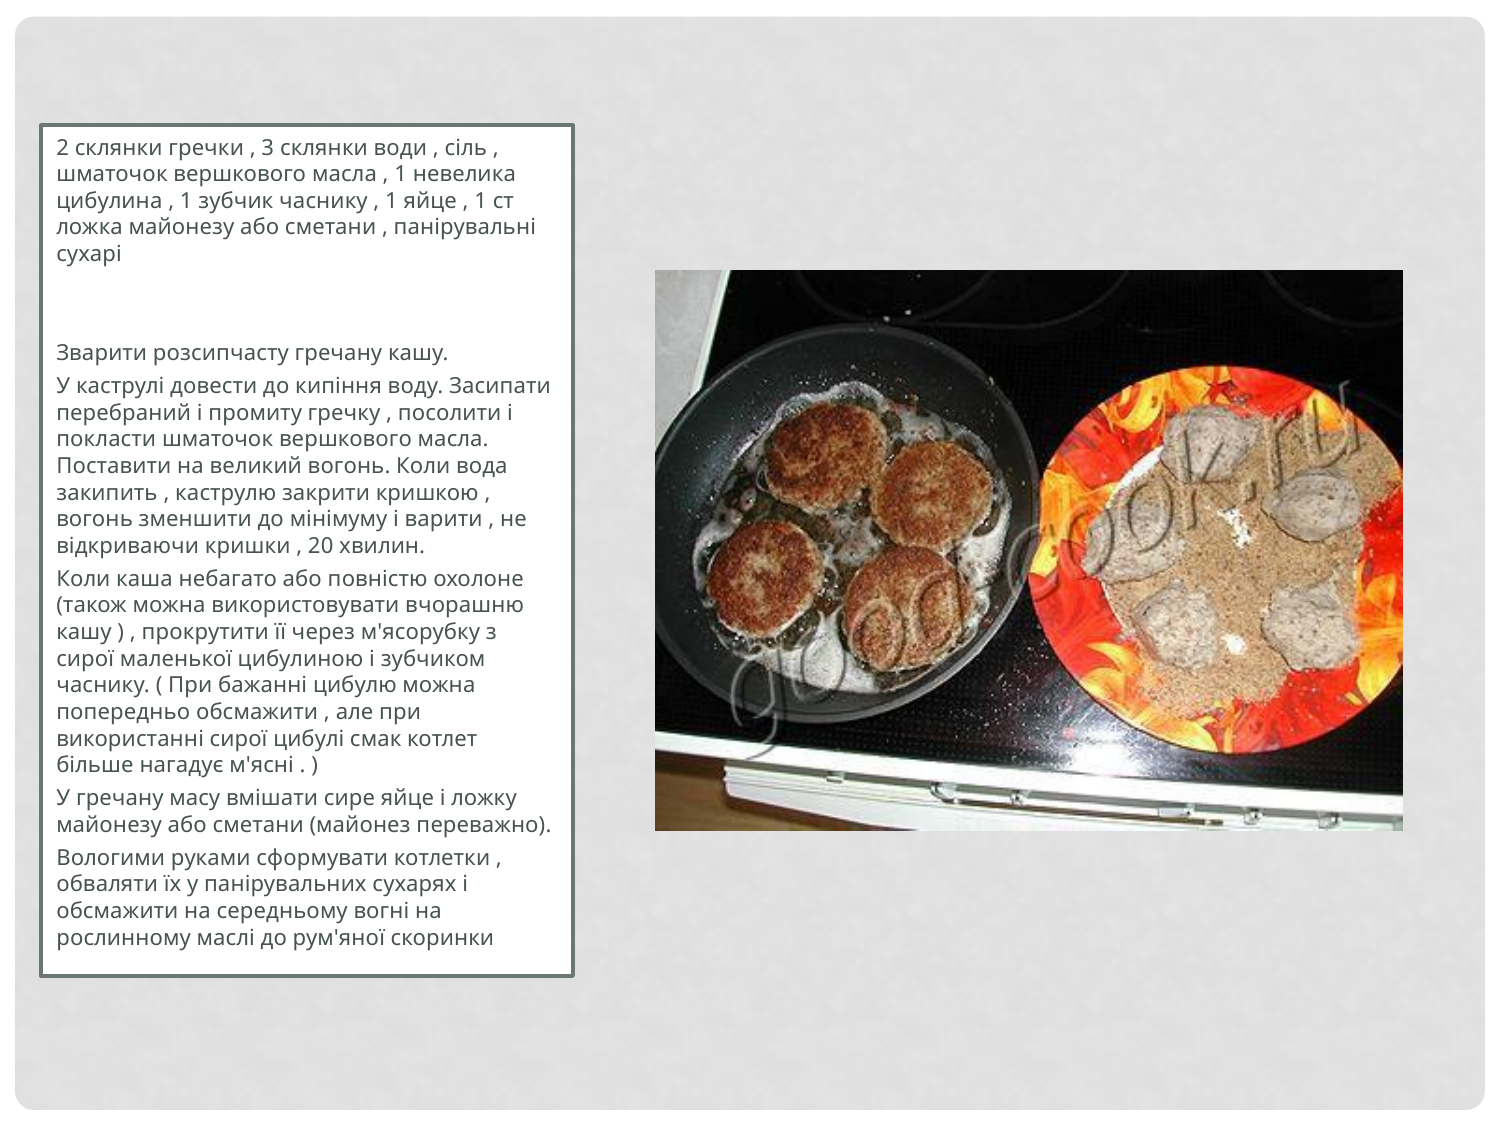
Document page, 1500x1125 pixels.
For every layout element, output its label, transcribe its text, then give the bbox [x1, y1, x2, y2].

list 2 склянки гречки , 3 склянки води , сіль , шматочок вершкового масла , 1 невелика цибулина , 1 зубчик часнику , 1 яйце , 1 ст ложка майонезу або сметани , панірувальні сухарі Зварити розсипчасту гречану кашу. У каструлі довести до кипіння воду. Засипати перебраний і промиту гречку , посолити і покласти шматочок вершкового масла. Поставити на великий вогонь. Коли вода закипить , каструлю закрити кришкою , вогонь зменшити до мінімуму і варити , не відкриваючи кришки , 20 хвилин. Коли каша небагато або повністю охолоне (також можна використовувати вчорашню кашу ) , прокрутити її через м'ясорубку з сирої маленької цибулиною і зубчиком часнику. ( При бажанні цибулю можна попередньо обсмажити , але при використанні сирої цибулі смак котлет більше нагадує м'ясні . ) У гречану масу вмішати сире яйце і ложку майонезу або сметани (майонез переважно). Вологими руками сформувати котлетки , обваляти їх у панірувальних сухарях і обсмажити на середньому вогні на рослинному маслі до рум'яної скоринки [41, 125, 573, 976]
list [655, 270, 1403, 832]
